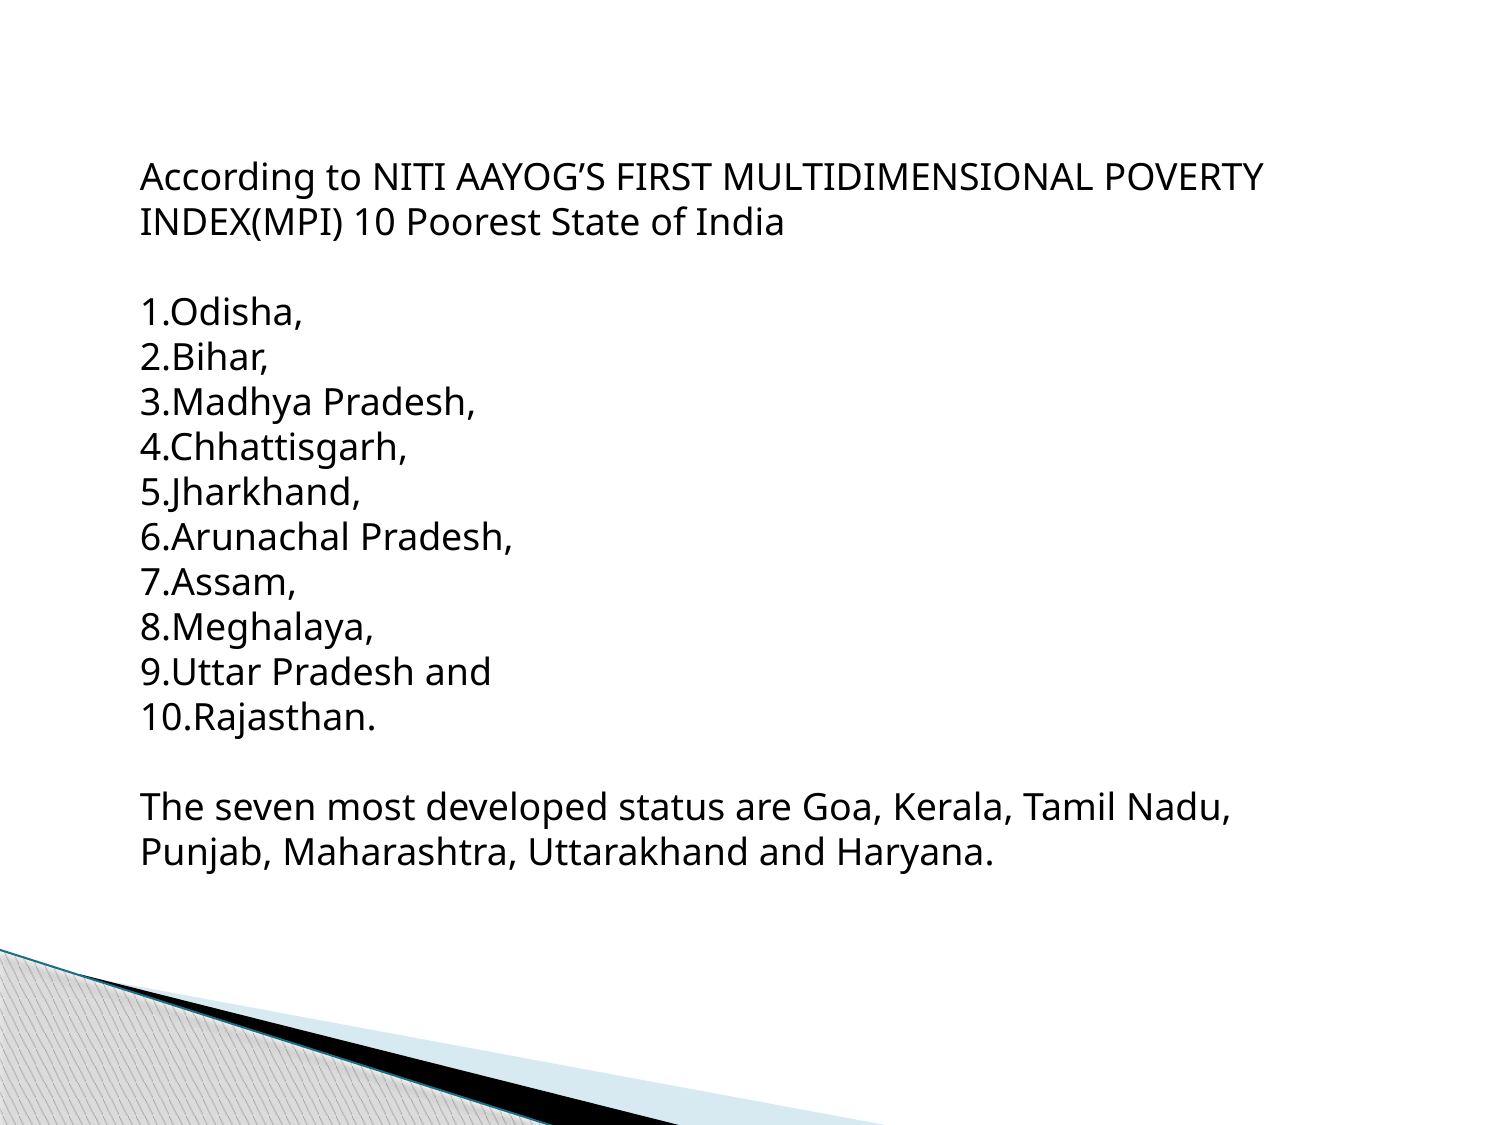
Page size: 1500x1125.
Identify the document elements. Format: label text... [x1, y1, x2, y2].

text_box According to NITI AAYOG’S FIRST MULTIDIMENSIONAL POVERTY INDEX(MPI) 10 Poorest State of India 1.Odisha, 2.Bihar, 3.Madhya Pradesh, 4.Chhattisgarh, 5.Jharkhand, 6.Arunachal Pradesh, 7.Assam, 8.Meghalaya, 9.Uttar Pradesh and 10.Rajasthan. The seven most developed status are Goa, Kerala, Tamil Nadu, Punjab, Maharashtra, Uttarakhand and Haryana. [124, 145, 1338, 881]
